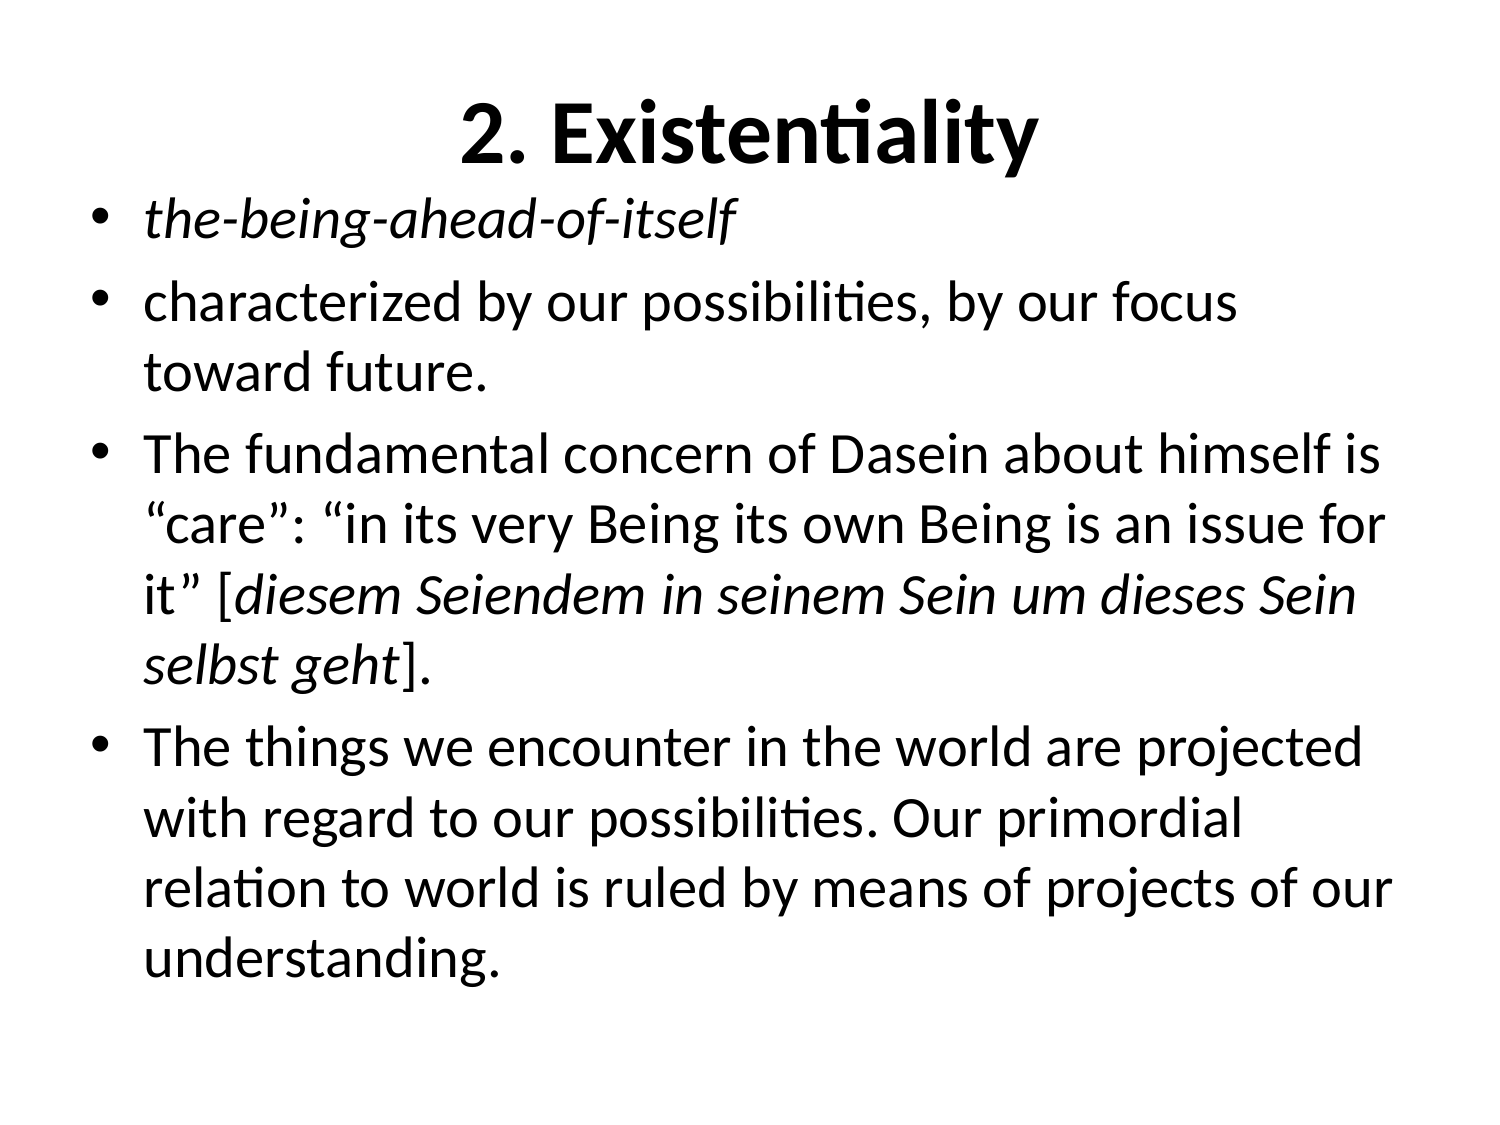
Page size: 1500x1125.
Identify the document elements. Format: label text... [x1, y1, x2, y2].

list the-being-ahead-of-itself characterized by our possibilities, by our focus toward future. The fundamental concern of Dasein about himself is “care”: “in its very Being its own Being is an issue for it” [diesem Seiendem in seinem Sein um dieses Sein selbst geht]. The things we encounter in the world are projected with regard to our possibilities. Our primordial relation to world is ruled by means of projects of our understanding. [75, 172, 1425, 1005]
title 2. Existentiality [75, 45, 1425, 172]
